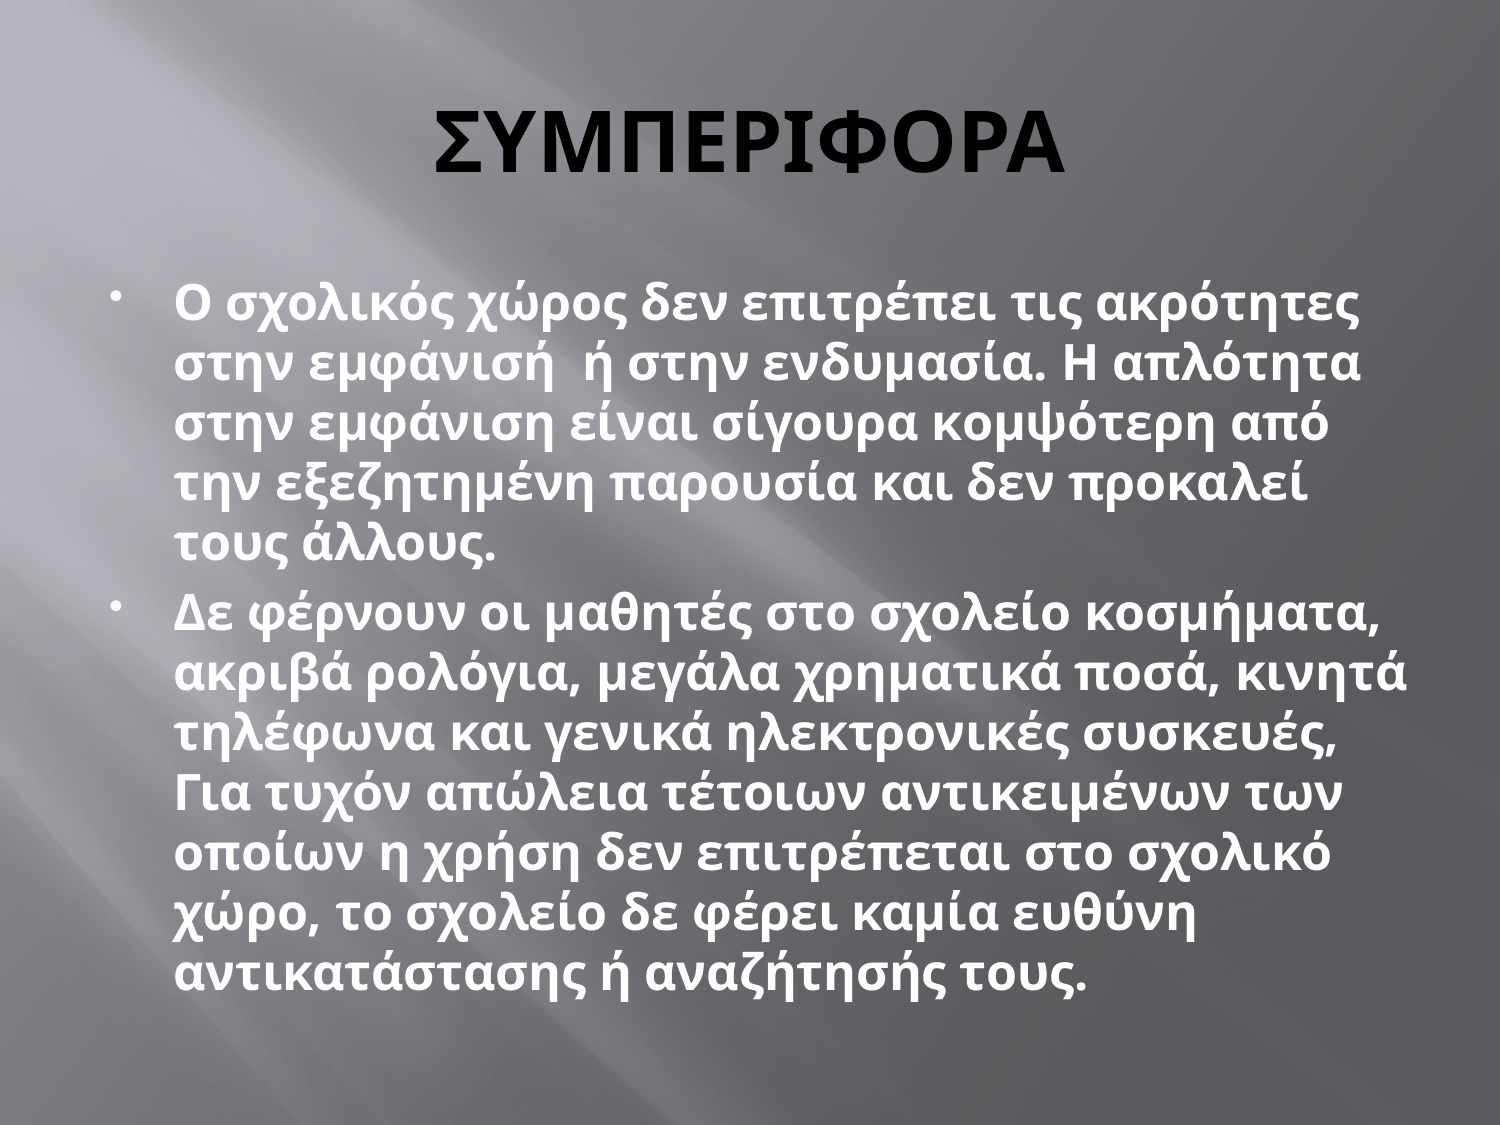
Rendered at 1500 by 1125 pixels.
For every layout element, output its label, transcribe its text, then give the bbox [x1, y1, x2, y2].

title ΣΥΜΠΕΡΙΦΟΡΑ [75, 45, 1425, 233]
list Ο σχολικός χώρος δεν επιτρέπει τις ακρότητες στην εμφάνισή ή στην ενδυμασία. Η απλότητα στην εμφάνιση είναι σίγουρα κομψότερη από την εξεζητημένη παρουσία και δεν προκαλεί τους άλλους. Δε φέρνουν οι μαθητές στο σχολείο κοσμήματα, ακριβά ρολόγια, μεγάλα χρηματικά ποσά, κινητά τηλέφωνα και γενικά ηλεκτρονικές συσκευές, Για τυχόν απώλεια τέτοιων αντικειμένων των οποίων η χρήση δεν επιτρέπεται στο σχολικό χώρο, το σχολείο δε φέρει καμία ευθύνη αντικατάστασης ή αναζήτησής τους. [75, 262, 1425, 1035]
